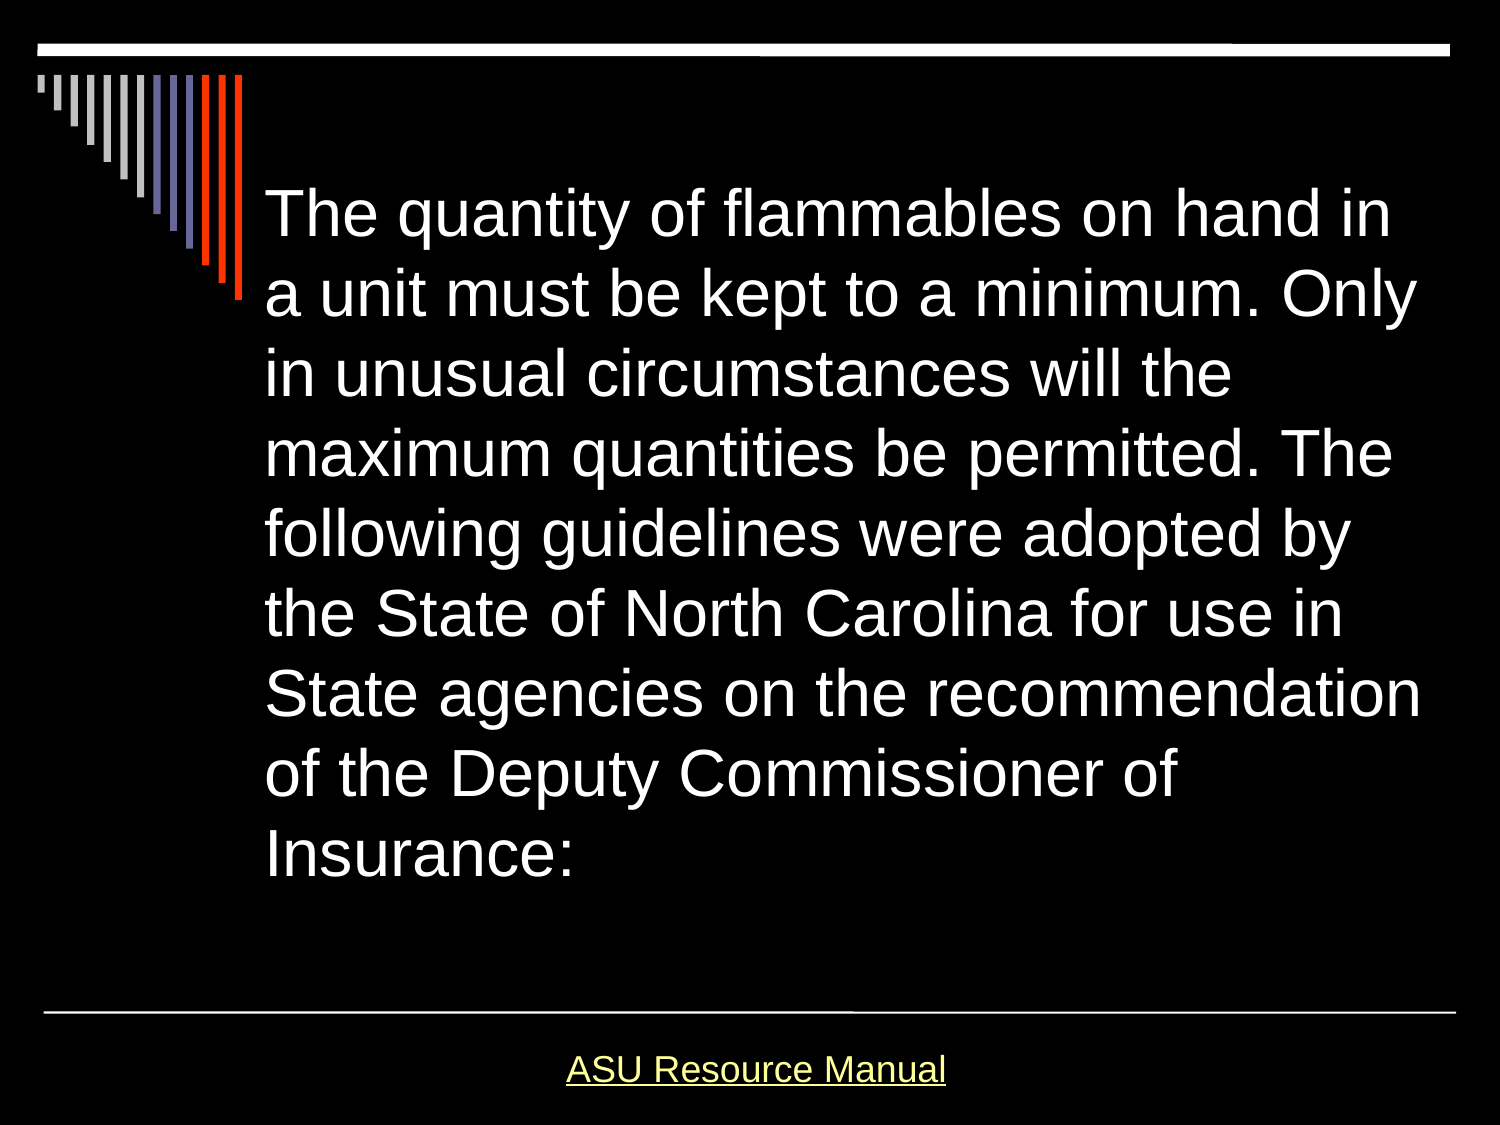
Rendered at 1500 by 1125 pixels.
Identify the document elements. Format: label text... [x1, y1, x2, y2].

text_box The quantity of flammables on hand in a unit must be kept to a minimum. Only in unusual circumstances will the maximum quantities be permitted. The following guidelines were adopted by the State of North Carolina for use in State agencies on the recommendation of the Deputy Commissioner of Insurance: [249, 162, 1450, 897]
text_box ASU Resource Manual [449, 1037, 1063, 1098]
